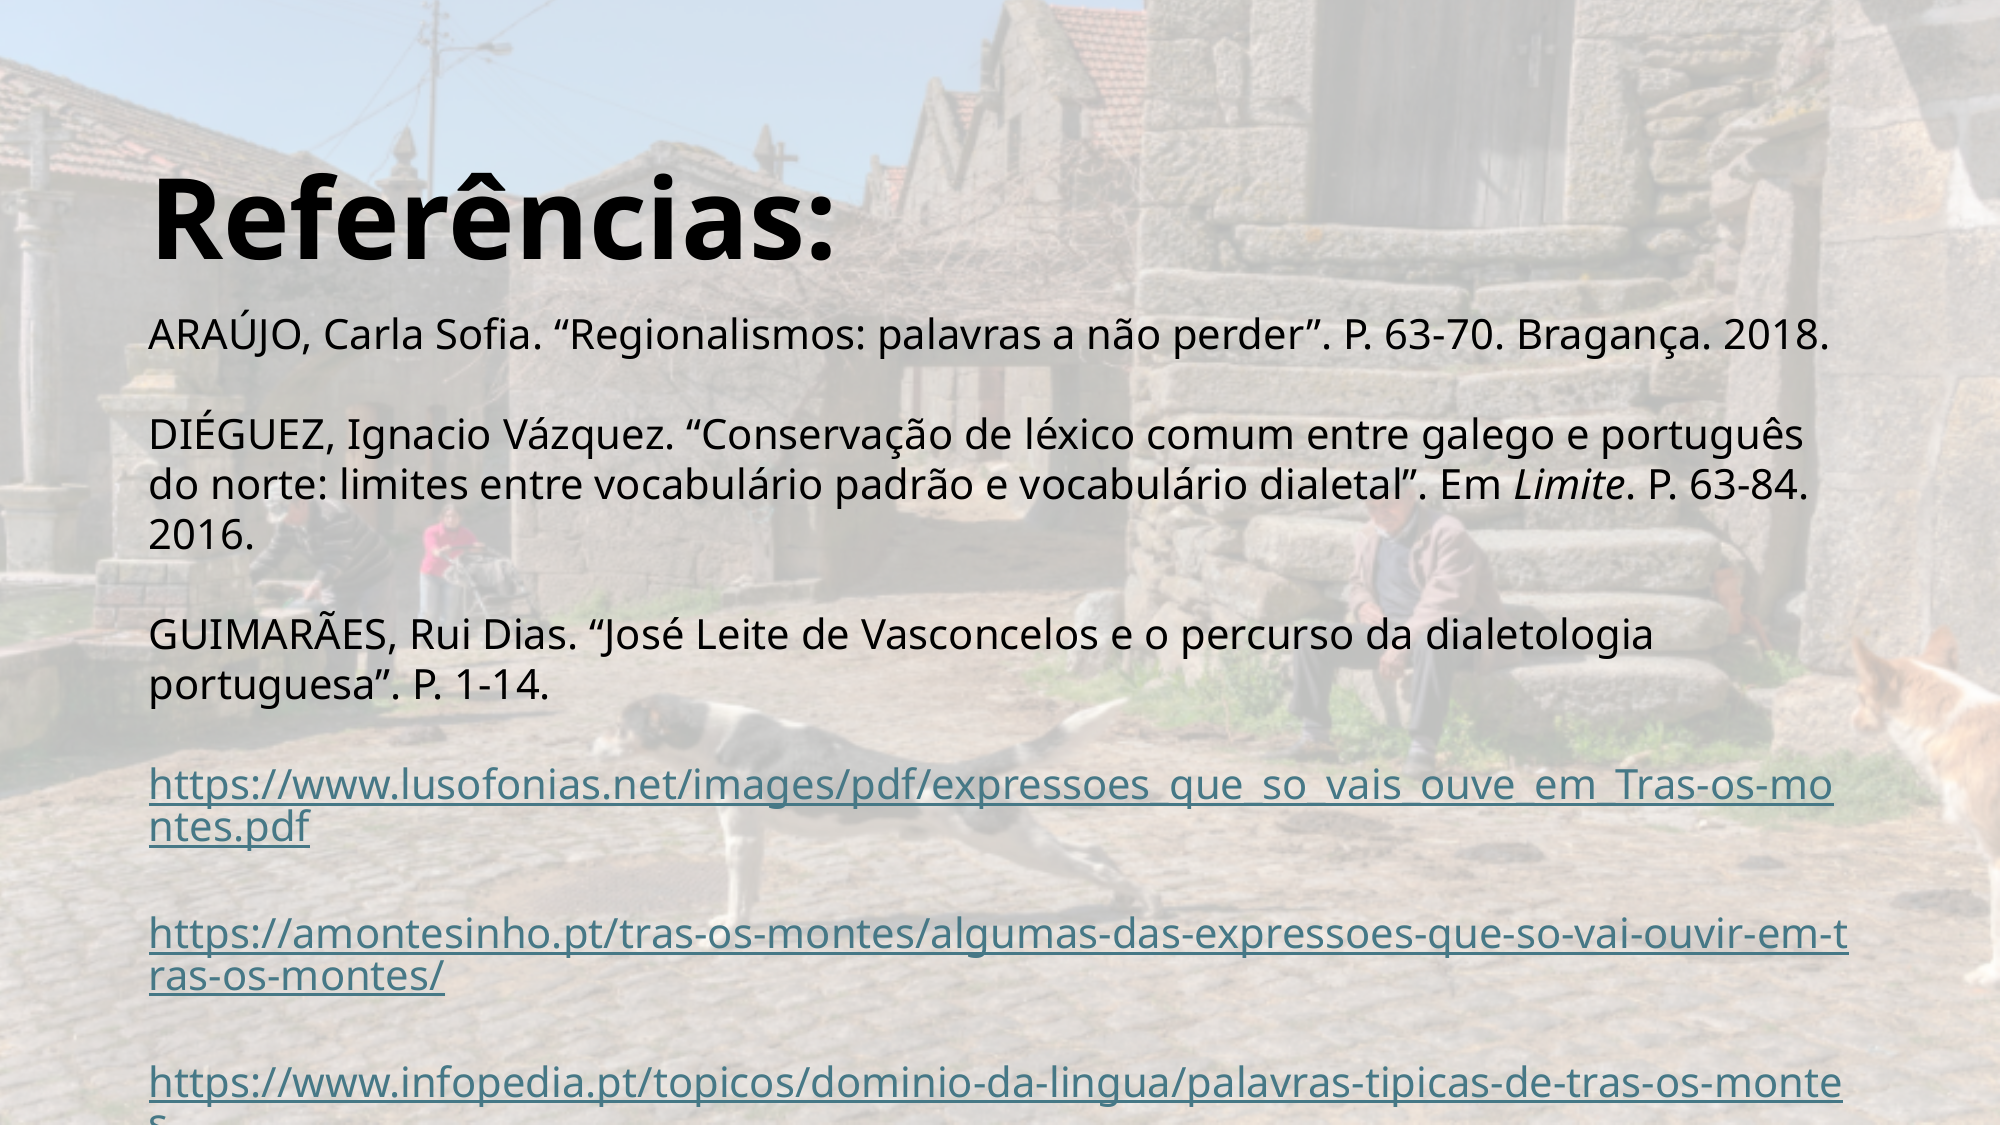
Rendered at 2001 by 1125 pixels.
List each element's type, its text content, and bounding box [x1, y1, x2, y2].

text_box ARAÚJO, Carla Sofia. “Regionalismos: palavras a não perder”. P. 63-70. Bragança. 2018. DIÉGUEZ, Ignacio Vázquez. “Conservação de léxico comum entre galego e português do norte: limites entre vocabulário padrão e vocabulário dialetal”. Em Limite. P. 63-84. 2016. GUIMARÃES, Rui Dias. “José Leite de Vasconcelos e o percurso da dialetologia portuguesa”. P. 1-14. https://www.lusofonias.net/images/pdf/expressoes_que_so_vais_ouve_em_Tras-os-montes.pdf https://amontesinho.pt/tras-os-montes/algumas-das-expressoes-que-so-vai-ouvir-em-tras-os-montes/ https://www.infopedia.pt/topicos/dominio-da-lingua/palavras-tipicas-de-tras-os-montes [134, 300, 1866, 1037]
title Referências: [134, 154, 1974, 301]
